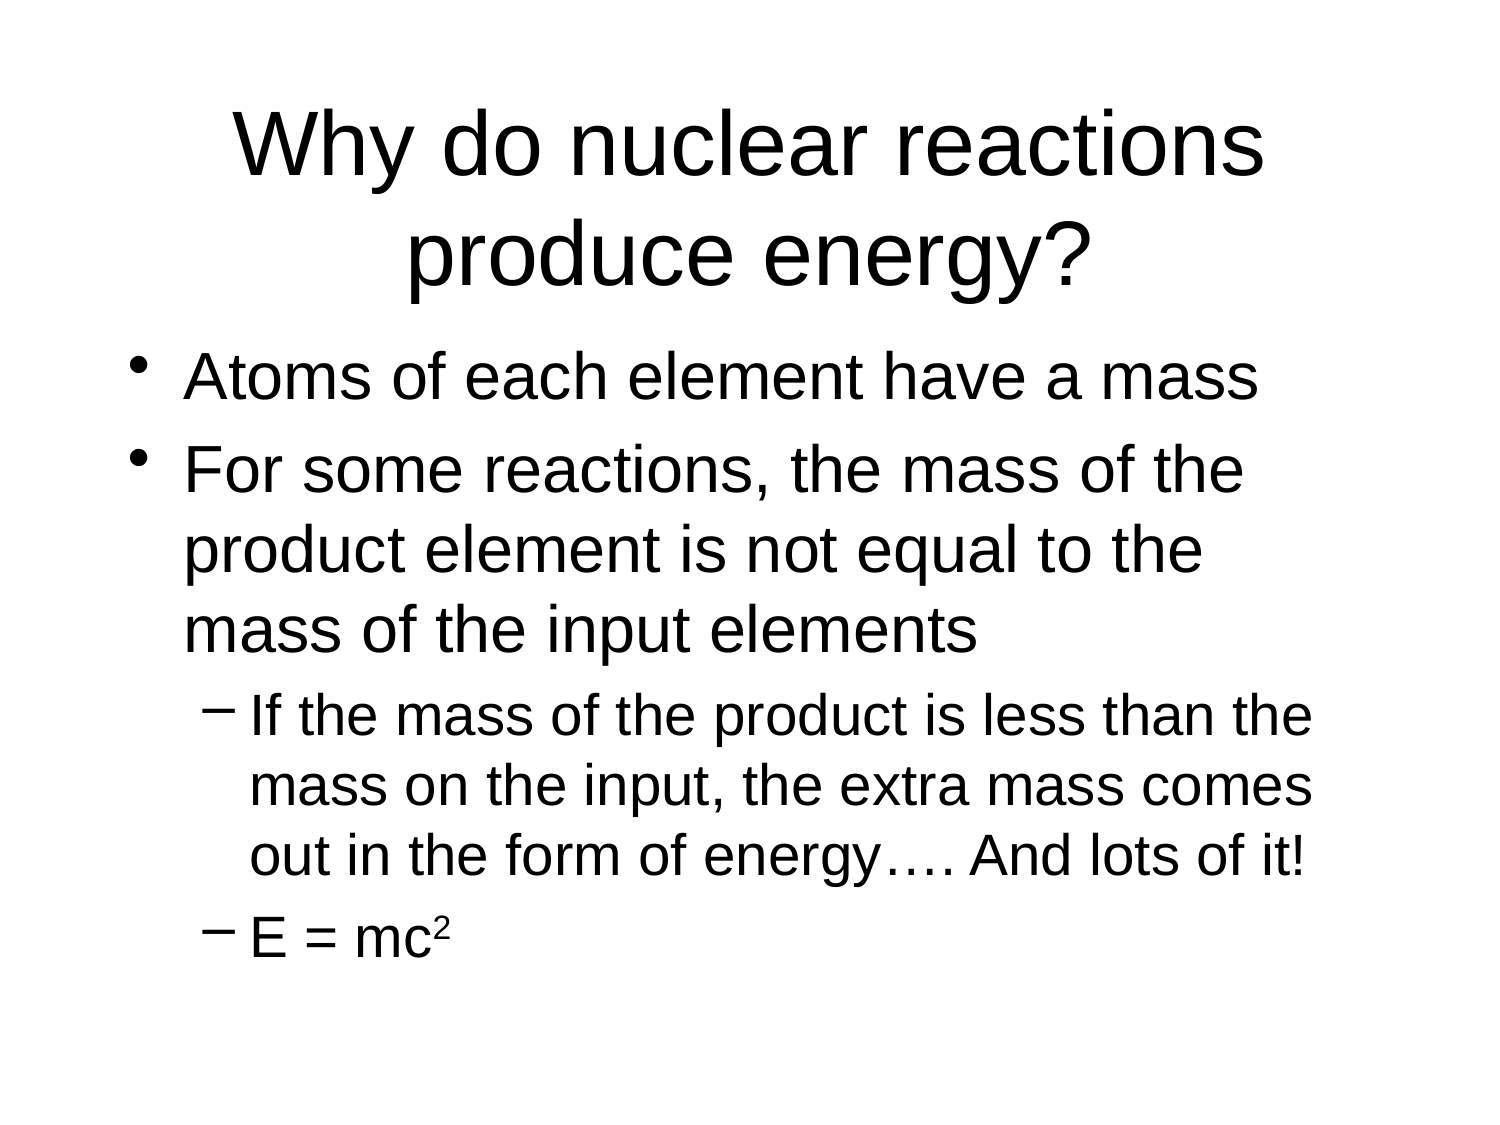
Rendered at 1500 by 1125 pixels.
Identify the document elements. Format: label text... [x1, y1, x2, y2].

title Why do nuclear reactions produce energy? [112, 99, 1388, 288]
list Atoms of each element have a mass For some reactions, the mass of the product element is not equal to the mass of the input elements If the mass of the product is less than the mass on the input, the extra mass comes out in the form of energy…. And lots of it! E = mc2 [112, 324, 1388, 1000]
